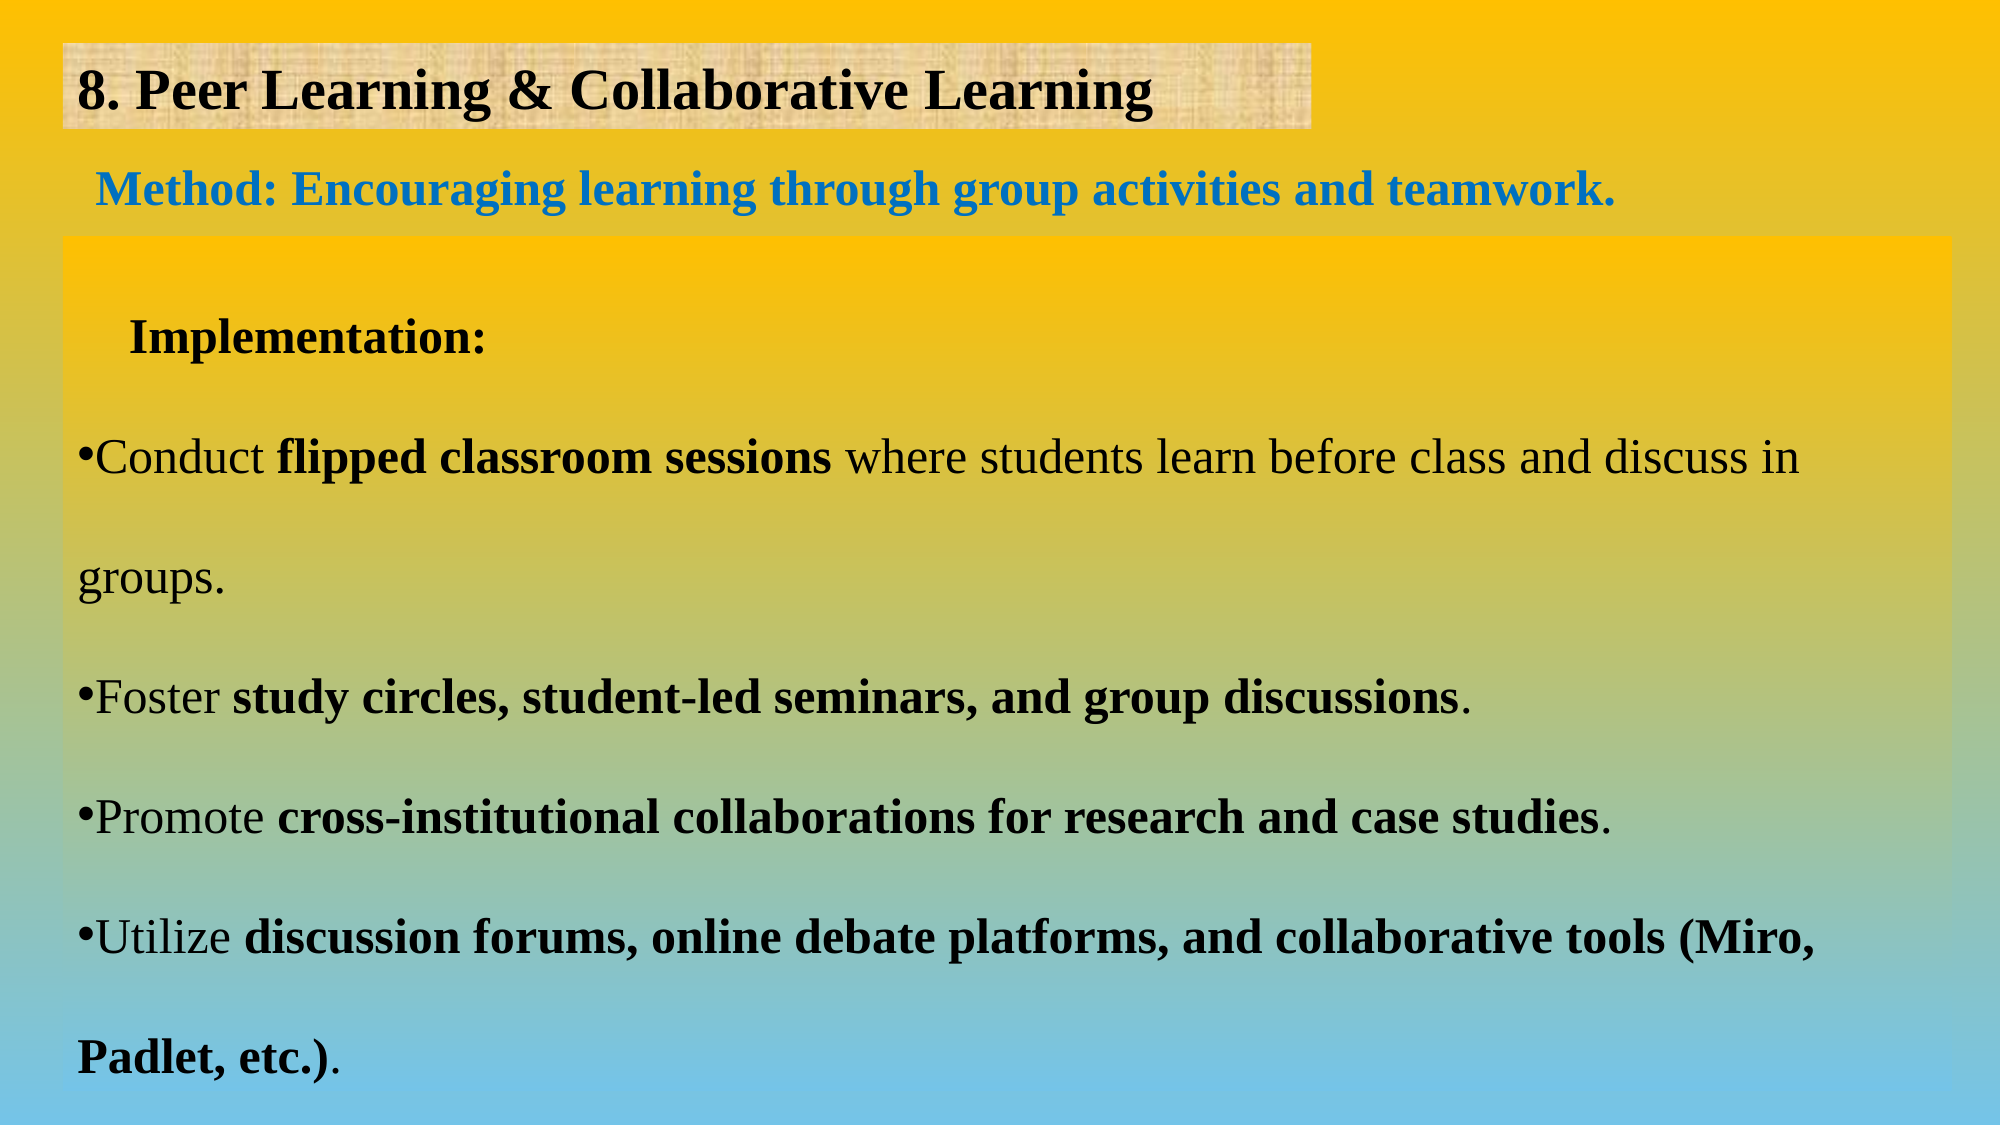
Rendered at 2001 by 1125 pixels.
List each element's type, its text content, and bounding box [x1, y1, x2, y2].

text_box 🔹 Method: Encouraging learning through group activities and teamwork. [29, 148, 1682, 283]
text_box 8. Peer Learning & Collaborative Learning [62, 43, 1312, 129]
text_box 🔹 Implementation: Conduct flipped classroom sessions where students learn before class and discuss in groups. Foster study circles, student-led seminars, and group discussions. Promote cross-institutional collaborations for research and case studies. Utilize discussion forums, online debate platforms, and collaborative tools (Miro, Padlet, etc.). [62, 236, 1952, 1091]
